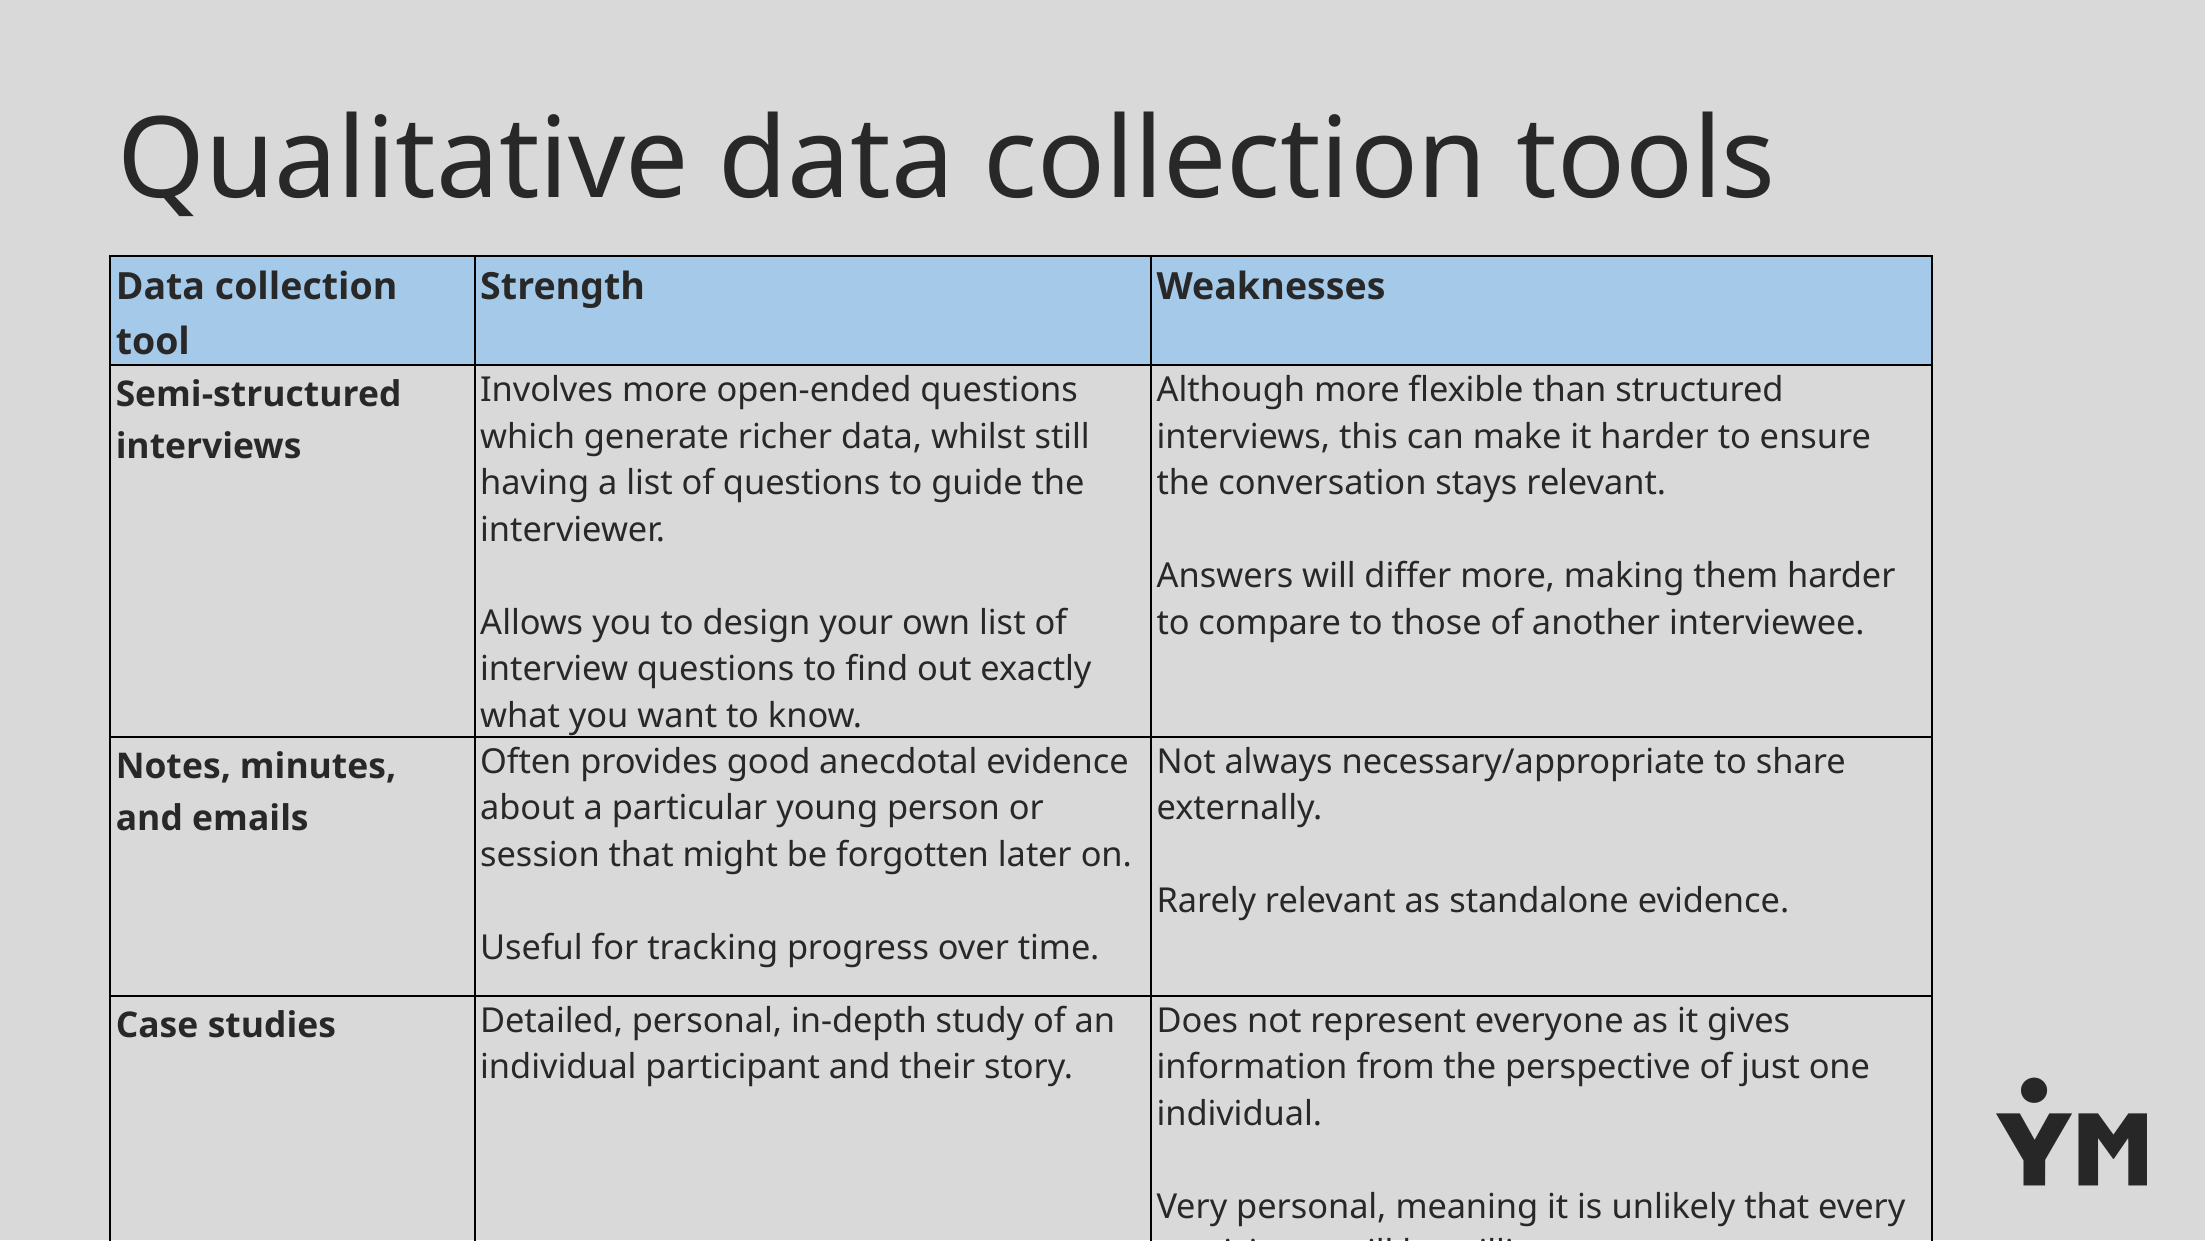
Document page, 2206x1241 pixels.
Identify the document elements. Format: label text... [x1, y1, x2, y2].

table_cell Semi-structured interviews [111, 366, 474, 736]
table_cell Involves more open-ended questions which generate richer data, whilst still having a list of questions to guide the interviewer. Allows you to design your own list of interview questions to find out exactly what you want to know. [476, 366, 1150, 736]
table_cell Not always necessary/appropriate to share externally. Rarely relevant as standalone evidence. [1152, 738, 1931, 995]
table_cell Detailed, personal, in-depth study of an individual participant and their story. [476, 997, 1150, 1241]
table_header Weaknesses [1152, 257, 1931, 364]
picture [1996, 1056, 2147, 1207]
table_cell Case studies [111, 997, 474, 1241]
table_cell Does not represent everyone as it gives information from the perspective of just one individual. Very personal, meaning it is unlikely that every participant will be willing. [1152, 997, 1931, 1241]
title Qualitative data collection tools [109, 49, 2096, 257]
table_cell Although more flexible than structured interviews, this can make it harder to ensure the conversation stays relevant. Answers will differ more, making them harder to compare to those of another interviewee. [1152, 366, 1931, 736]
table_cell Often provides good anecdotal evidence about a particular young person or session that might be forgotten later on. Useful for tracking progress over time. [476, 738, 1150, 995]
table_cell Notes, minutes, and emails [111, 738, 474, 995]
table_header Data collection tool [111, 257, 474, 364]
table_header Strength [476, 257, 1150, 364]
